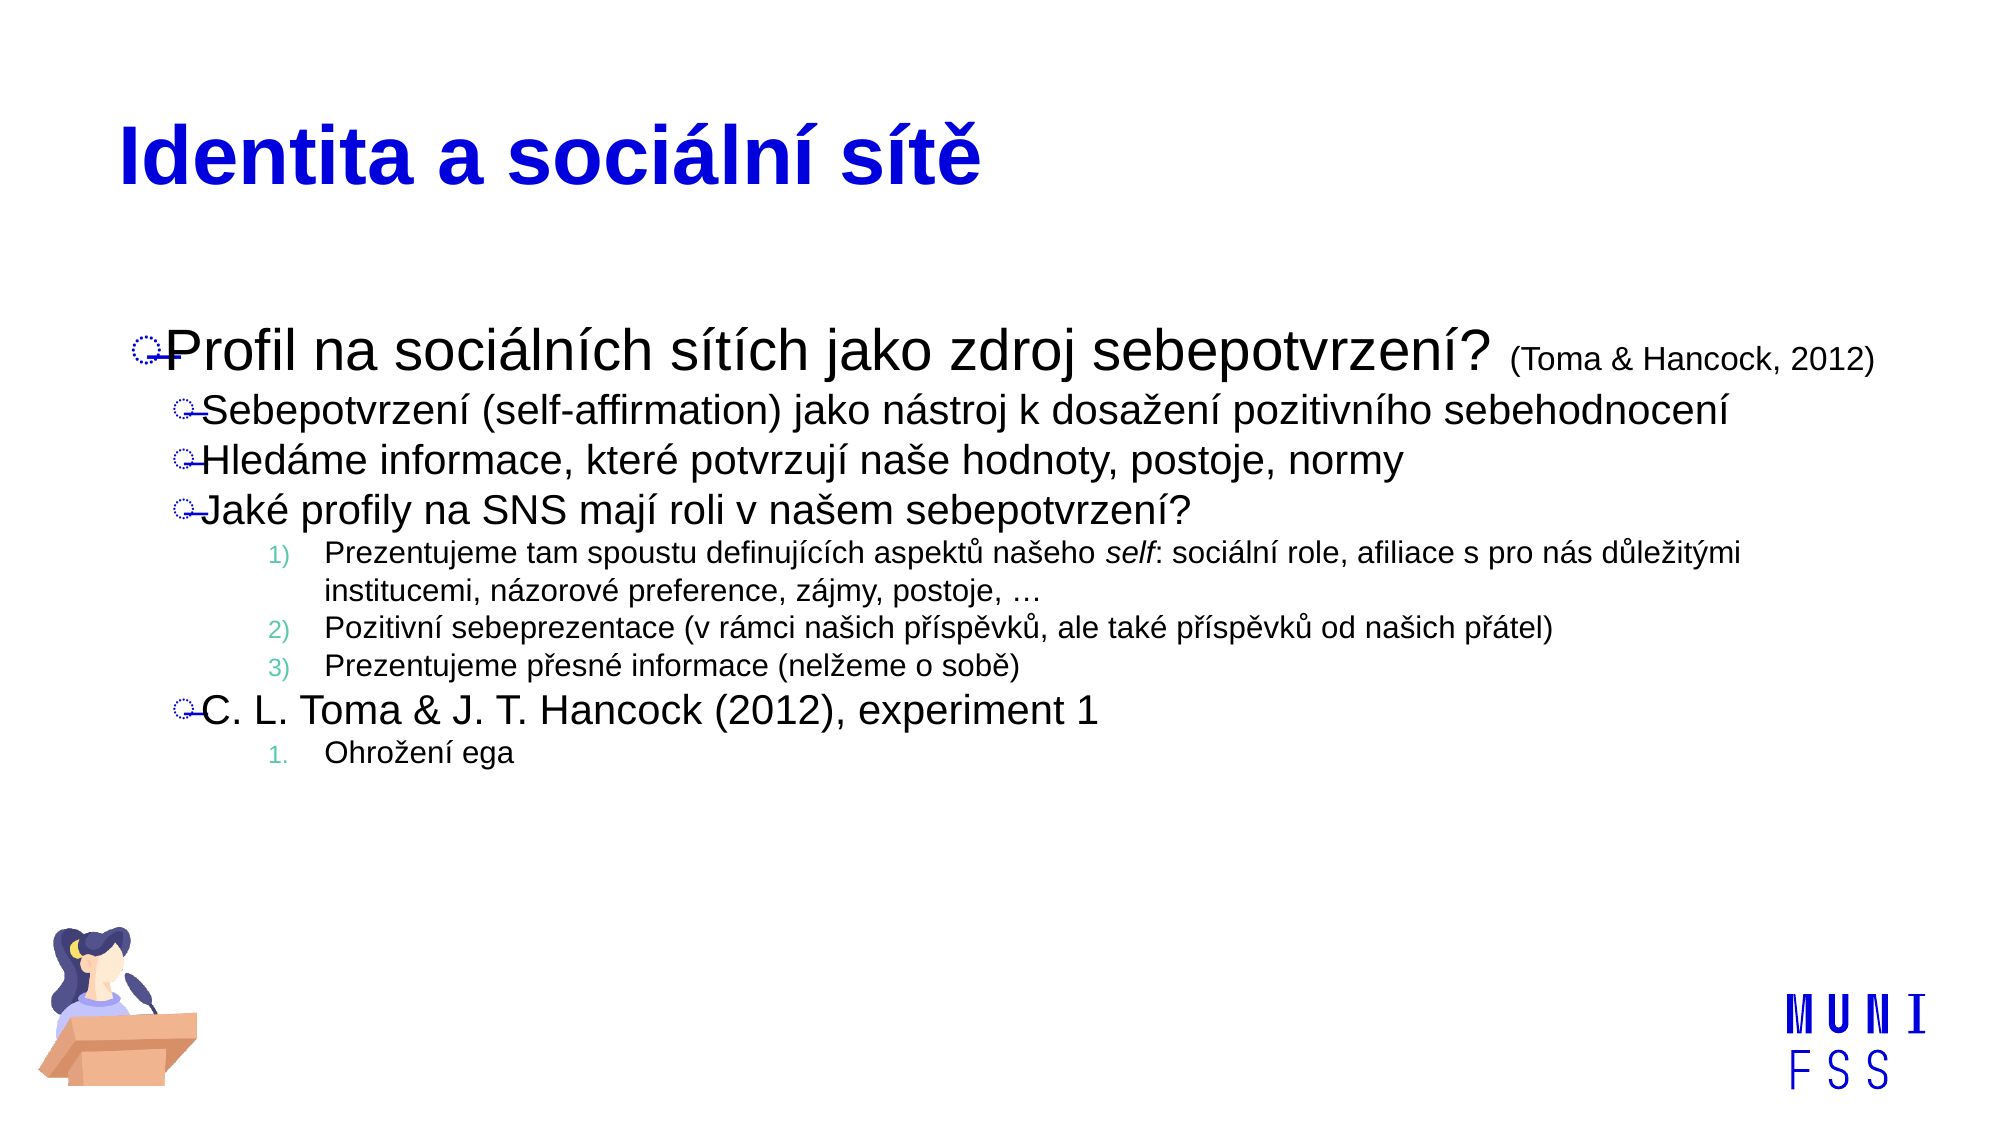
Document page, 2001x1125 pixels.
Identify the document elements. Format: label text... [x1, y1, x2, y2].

picture [38, 927, 198, 1087]
title Identita a sociální sítě [118, 118, 1883, 193]
list Profil na sociálních sítích jako zdroj sebepotvrzení? (Toma & Hancock, 2012) Sebepotvrzení (self-affirmation) jako nástroj k dosažení pozitivního sebehodnocení Hledáme informace, které potvrzují naše hodnoty, postoje, normy Jaké profily na SNS mají roli v našem sebepotvrzení? Prezentujeme tam spoustu definujících aspektů našeho self: sociální role, afiliace s pro nás důležitými institucemi, názorové preference, zájmy, postoje, … Pozitivní sebeprezentace (v rámci našich příspěvků, ale také příspěvků od našich přátel) Prezentujeme přesné informace (nelžeme o sobě) C. L. Toma & J. T. Hancock (2012), experiment 1 Ohrožení ega [118, 277, 1883, 957]
